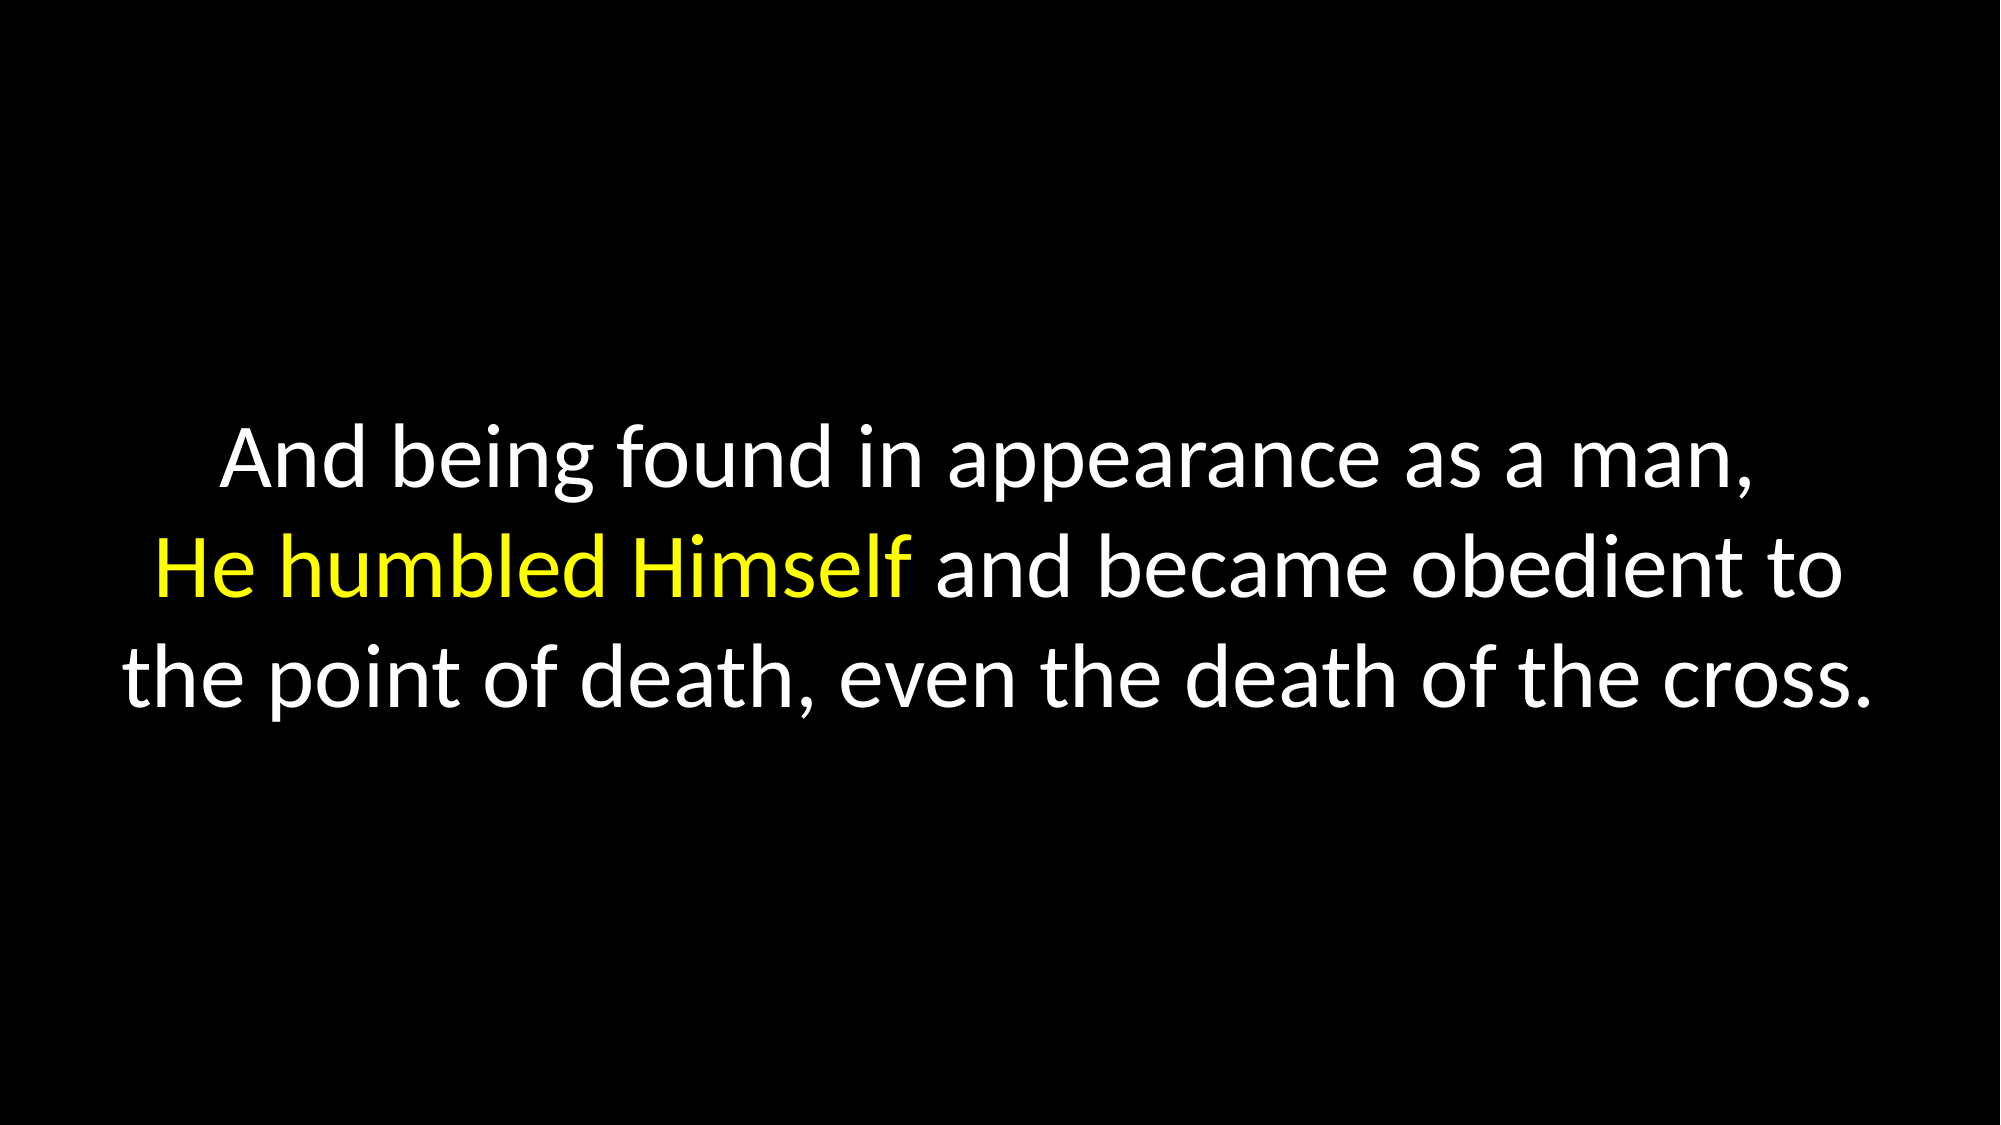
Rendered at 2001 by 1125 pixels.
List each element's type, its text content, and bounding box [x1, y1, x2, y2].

text_box And being found in appearance as a man, He humbled Himself and became obedient to the point of death, even the death of the cross. [99, 388, 1900, 733]
